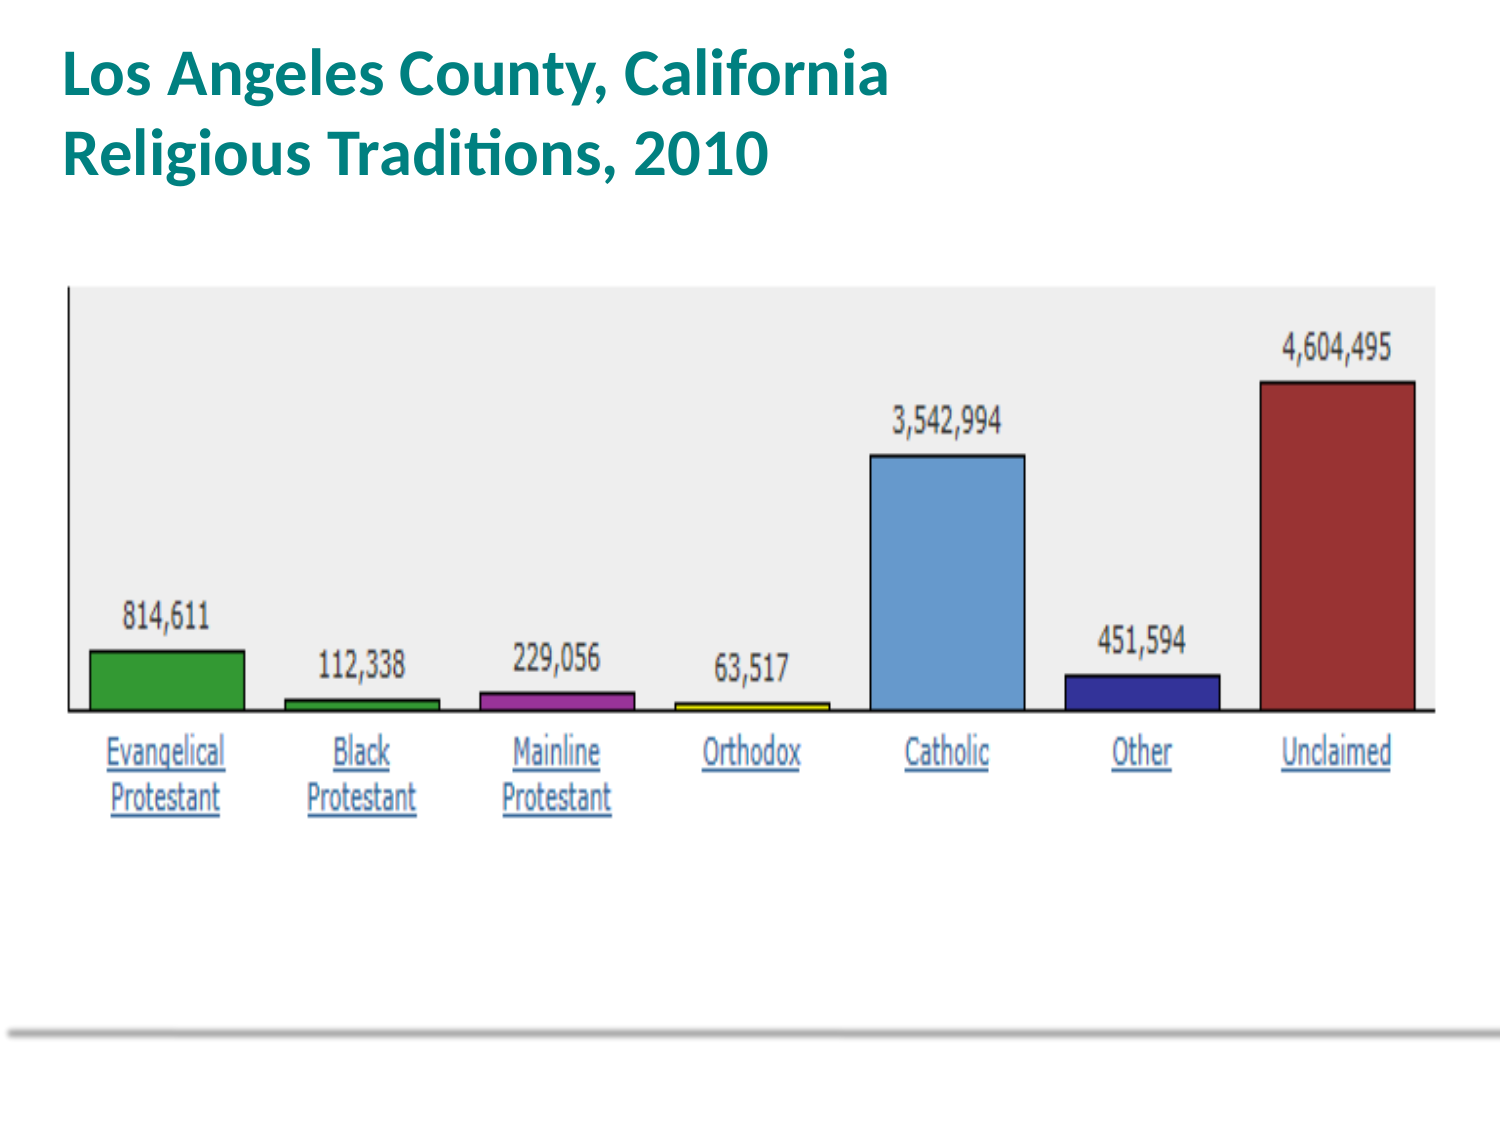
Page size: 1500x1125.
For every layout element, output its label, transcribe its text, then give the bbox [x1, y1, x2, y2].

picture [0, 1021, 1500, 1046]
title Los Angeles County, California Religious Traditions, 2010 [62, 28, 1437, 271]
picture [37, 274, 1463, 851]
